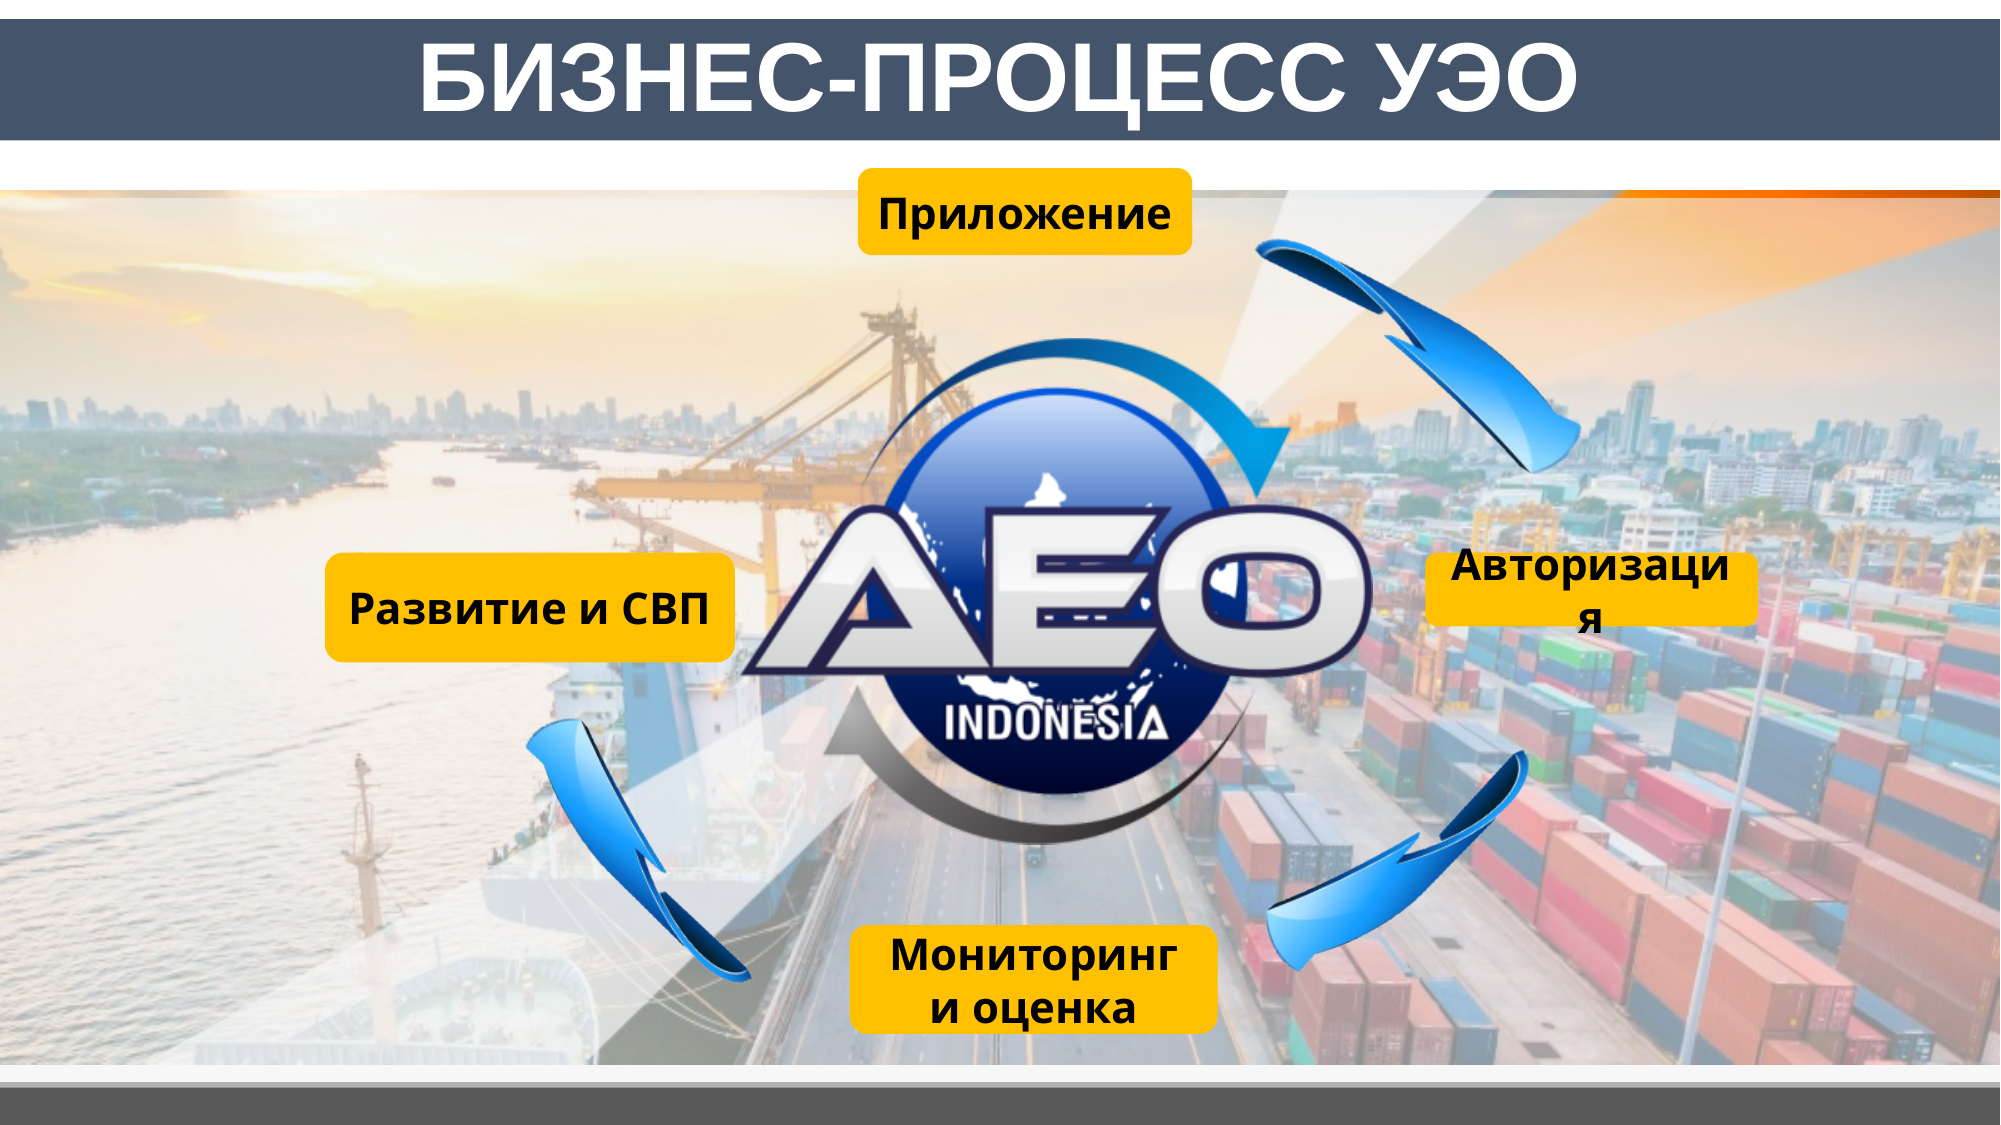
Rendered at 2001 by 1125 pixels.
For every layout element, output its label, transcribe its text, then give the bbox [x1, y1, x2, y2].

picture [0, 190, 2000, 1065]
title БИЗНЕС-ПРОЦЕСС УЭО [0, 19, 2000, 141]
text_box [324, 168, 1758, 1038]
text_box [0, 1065, 2000, 1089]
